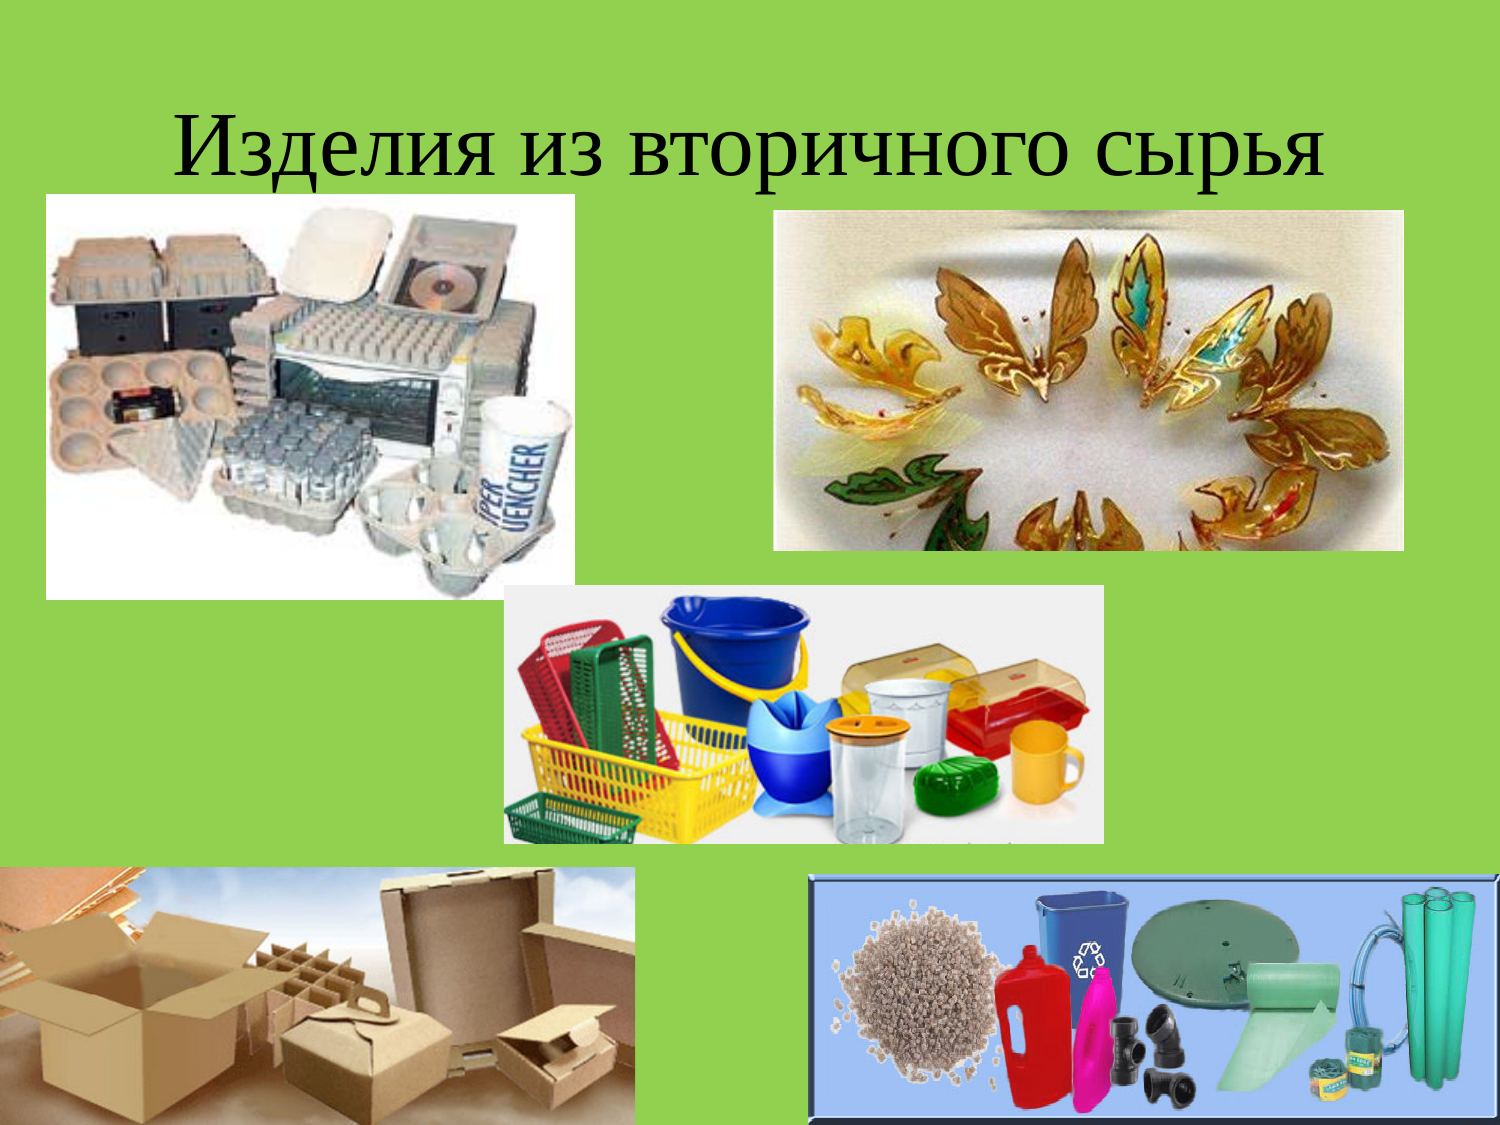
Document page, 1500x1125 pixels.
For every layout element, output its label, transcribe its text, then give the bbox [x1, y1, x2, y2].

picture [0, 867, 636, 1125]
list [46, 194, 575, 600]
picture [808, 874, 1500, 1125]
title Изделия из вторичного сырья [75, 45, 1425, 233]
picture [503, 585, 1105, 844]
picture [773, 210, 1405, 552]
